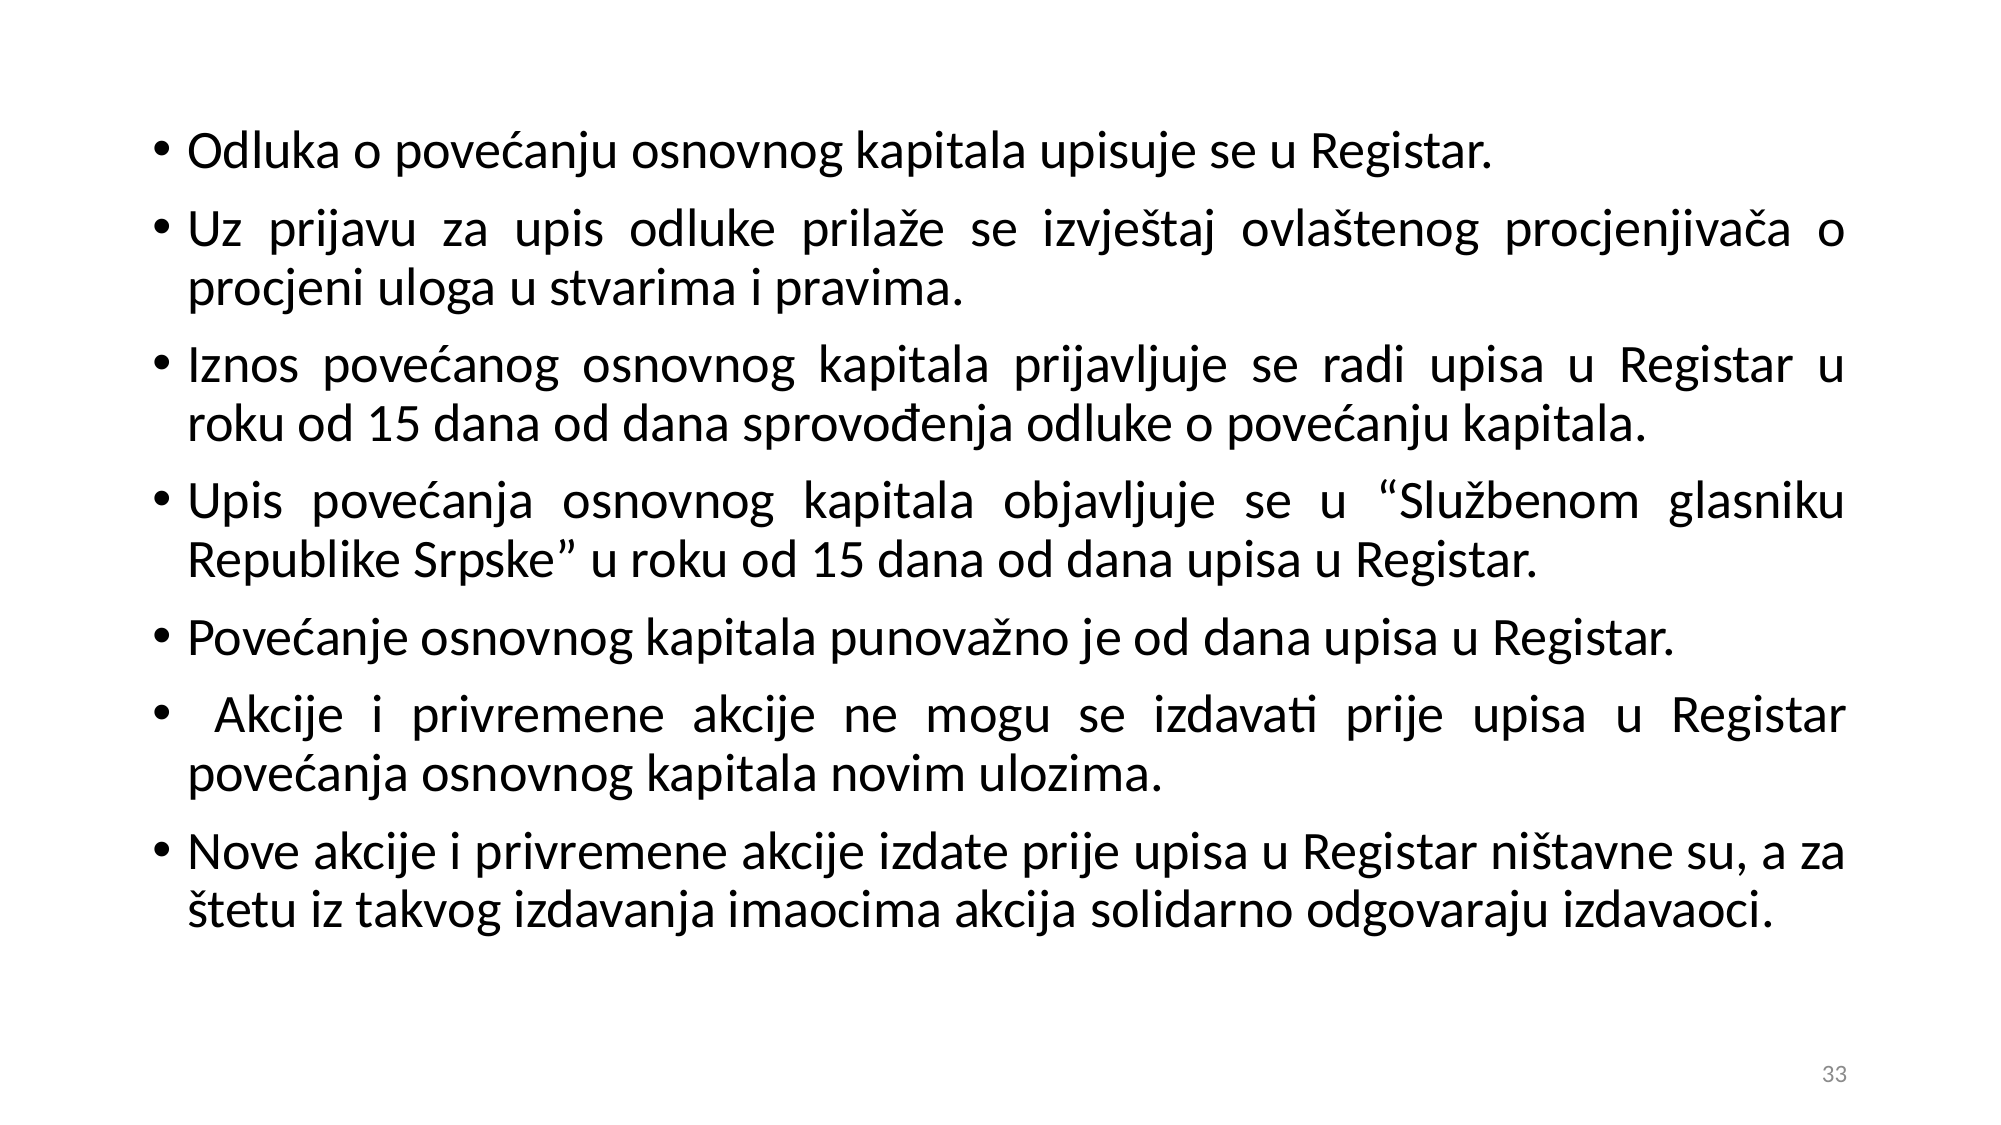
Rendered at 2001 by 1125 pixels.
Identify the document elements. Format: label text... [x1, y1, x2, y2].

slide_number 33 [1412, 1042, 1863, 1103]
list Odluka o povećanju osnovnog kapitala upisuje se u Registar. Uz prijavu za upis odluke prilaže se izvještaj ovlaštenog procjenjivača o procjeni uloga u stvarima i pravima. Iznos povećanog osnovnog kapitala prijavljuje se radi upisa u Registar u roku od 15 dana od dana sprovođenja odluke o povećanju kapitala. Upis povećanja osnovnog kapitala objavljuje se u “Službenom glasniku Republike Srpske” u roku od 15 dana od dana upisa u Registar. Povećanje osnovnog kapitala punovažno je od dana upisa u Registar. Akcije i privremene akcije ne mogu se izdavati prije upisa u Registar povećanja osnovnog kapitala novim ulozima. Nove akcije i privremene akcije izdate prije upisa u Registar ništavne su, a za štetu iz takvog izdavanja imaocima akcija solidarno odgovaraju izdavaoci. [137, 114, 1863, 1014]
